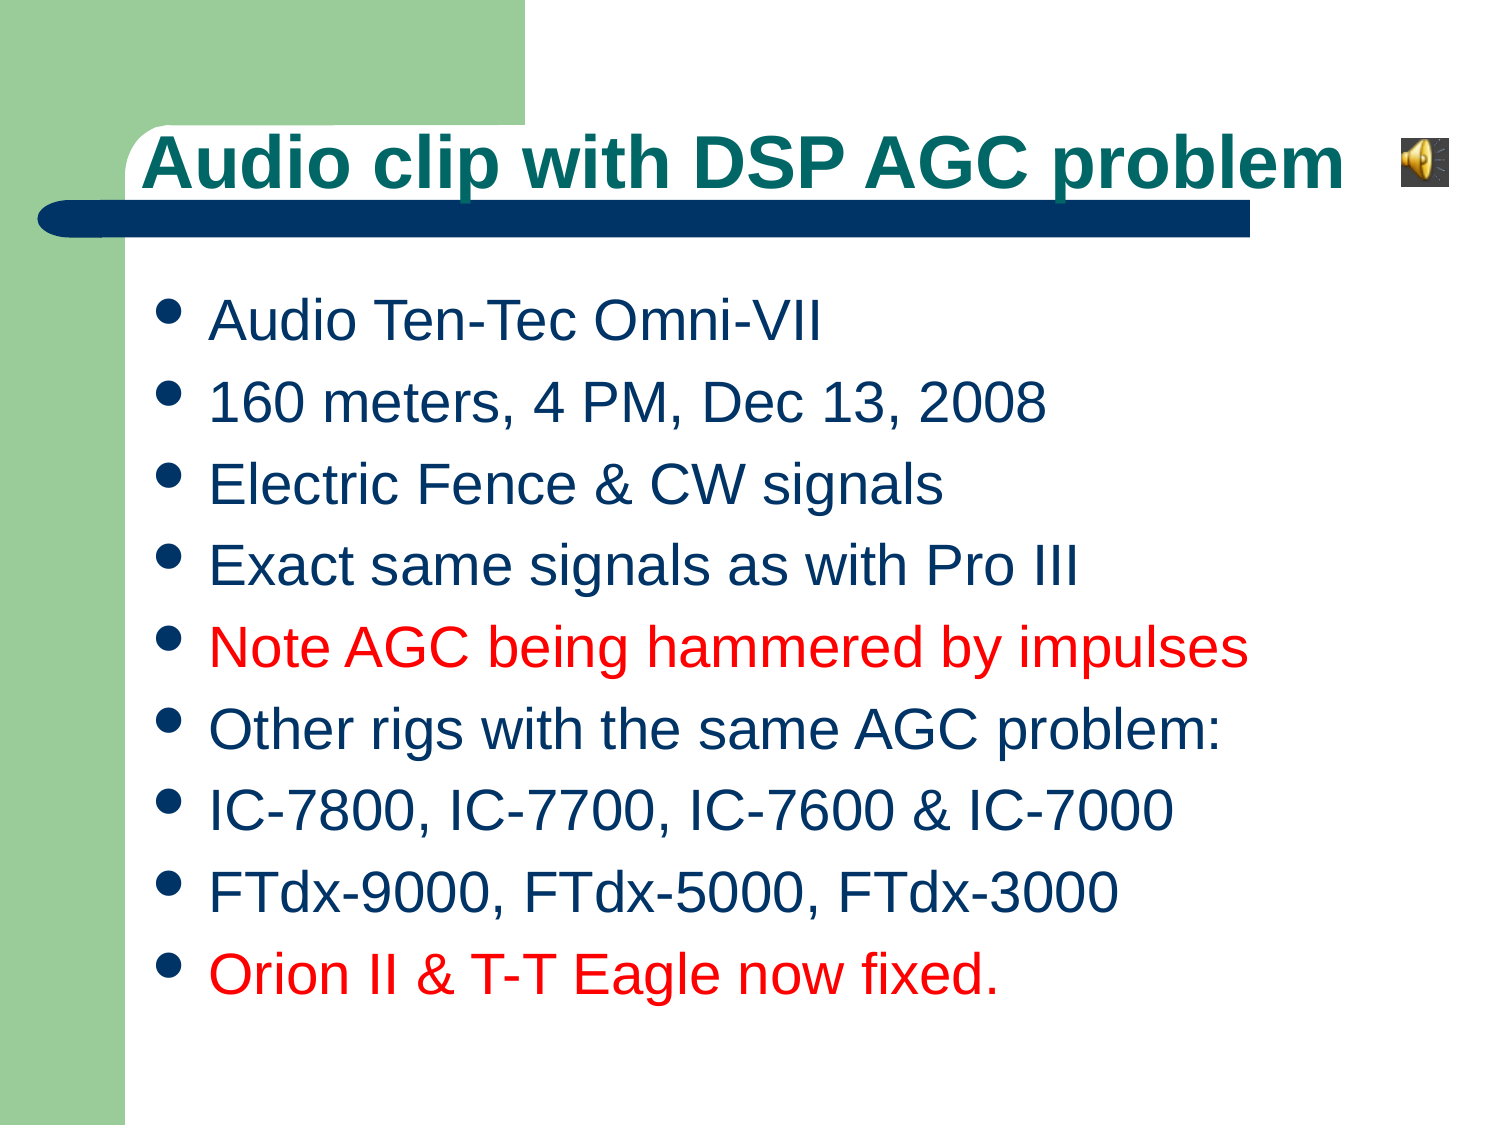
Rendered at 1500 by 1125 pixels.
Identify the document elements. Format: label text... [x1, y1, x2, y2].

list Audio Ten-Tec Omni-VII 160 meters, 4 PM, Dec 13, 2008 Electric Fence & CW signals Exact same signals as with Pro III Note AGC being hammered by impulses Other rigs with the same AGC problem: IC-7800, IC-7700, IC-7600 & IC-7000 FTdx-9000, FTdx-5000, FTdx-3000 Orion II & T-T Eagle now fixed. [137, 274, 1400, 1038]
picture [1399, 137, 1451, 188]
title Audio clip with DSP AGC problem [124, 124, 1426, 213]
